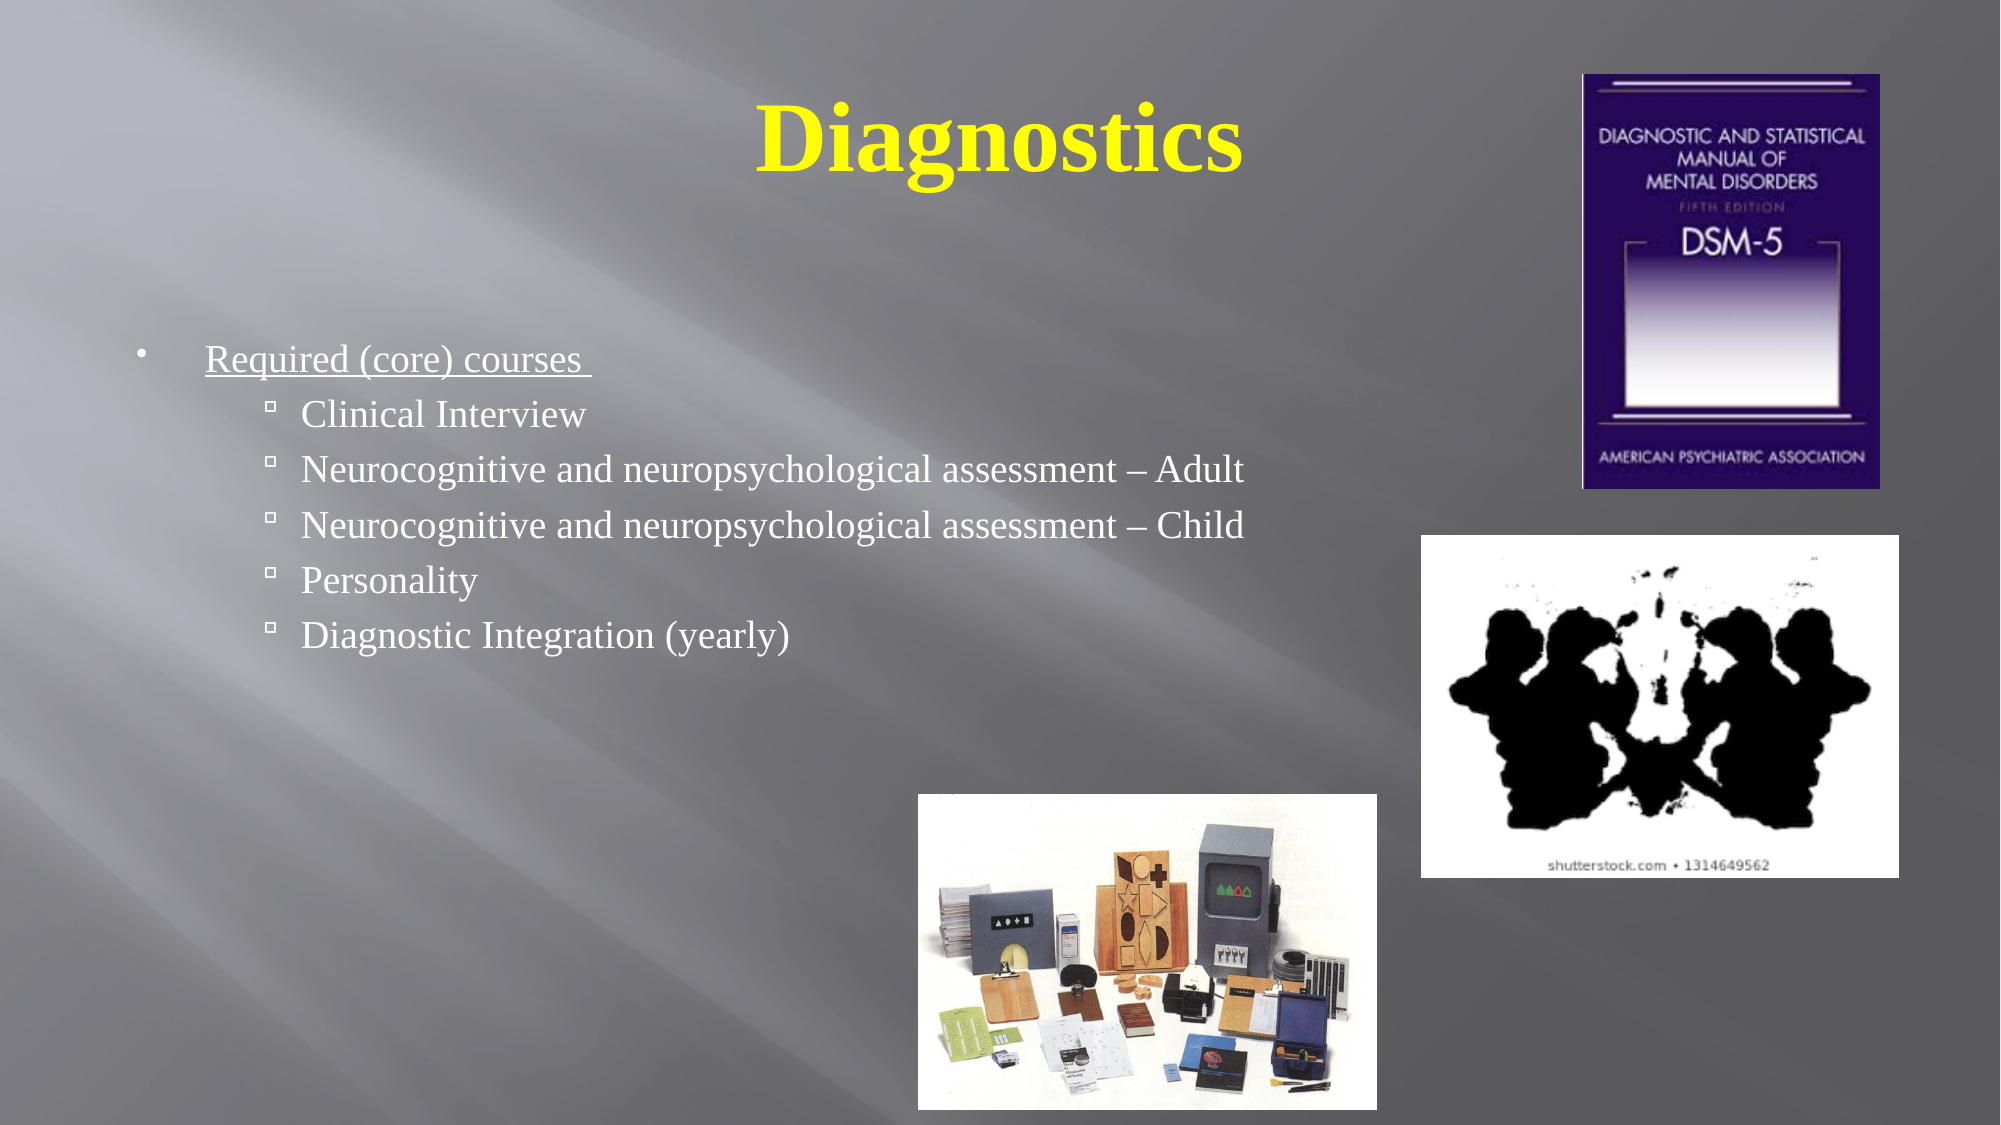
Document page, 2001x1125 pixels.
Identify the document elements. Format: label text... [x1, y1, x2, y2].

picture [918, 794, 1377, 1111]
picture [1420, 535, 1899, 879]
list Required (core) courses Clinical Interview Neurocognitive and neuropsychological assessment – Adult Neurocognitive and neuropsychological assessment – Child Personality Diagnostic Integration (yearly) [99, 262, 1900, 1035]
title Diagnostics [99, 45, 1900, 233]
picture [1582, 74, 1880, 490]
